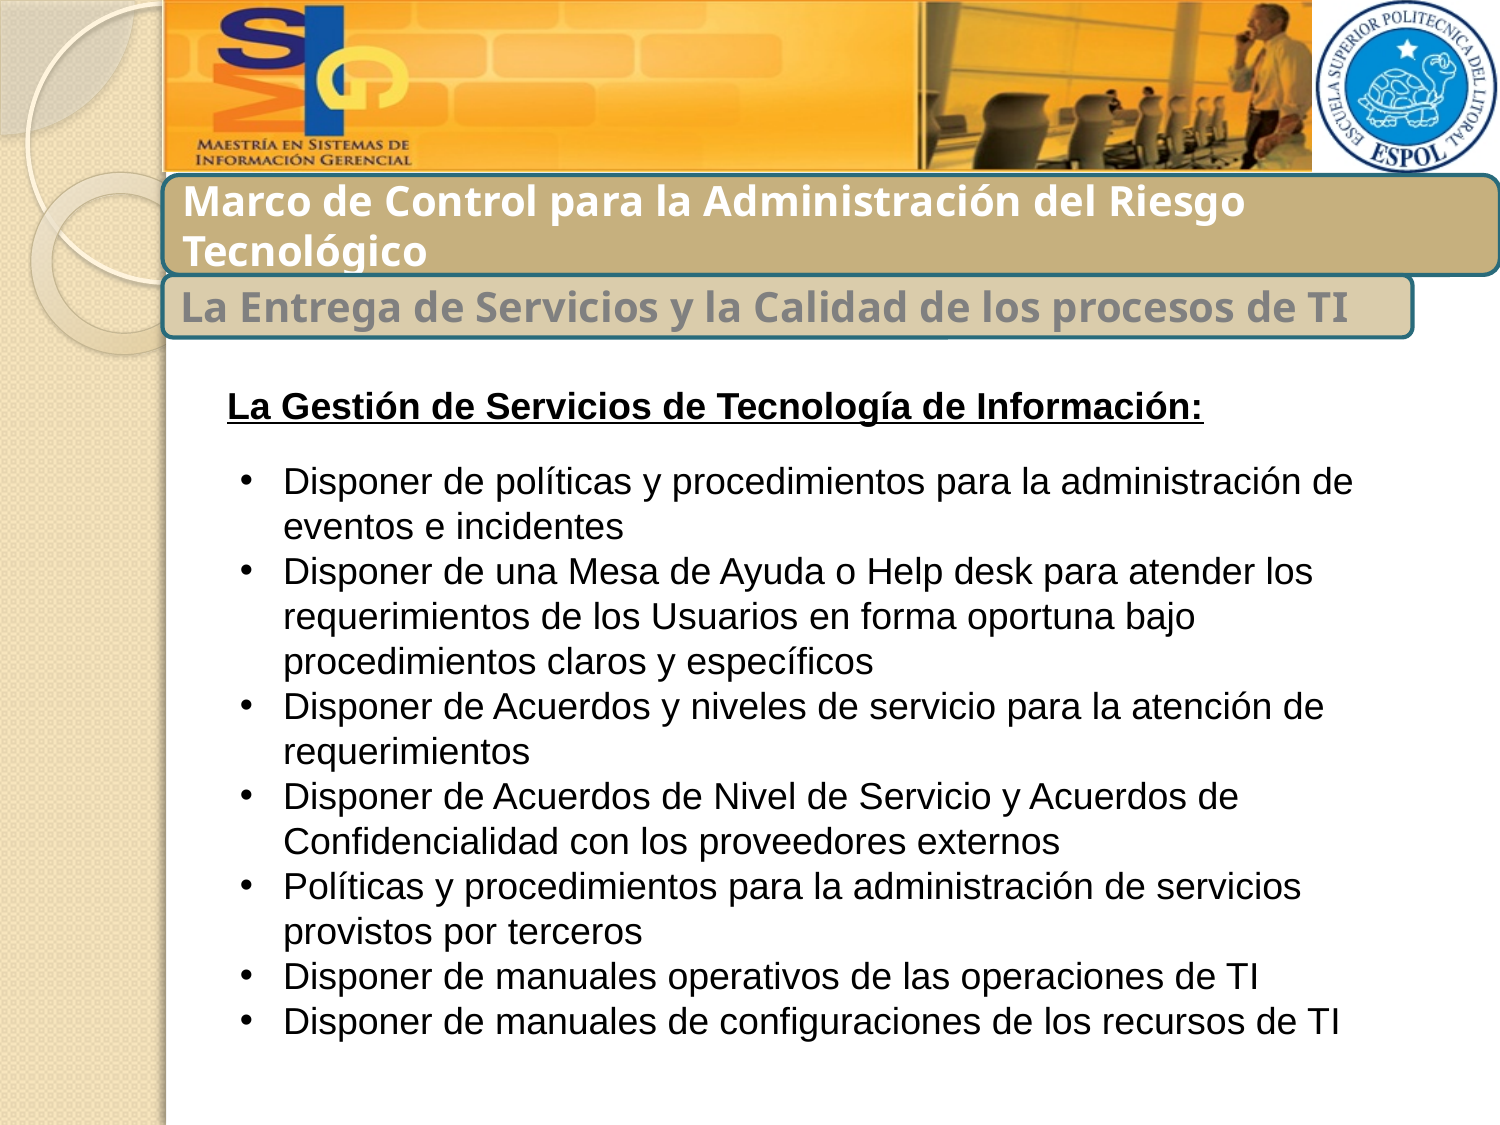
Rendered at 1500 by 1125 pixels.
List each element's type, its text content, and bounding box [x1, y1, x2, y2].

text_box [200, 349, 1450, 467]
text_box Marco de Control para la Administración del Riesgo Tecnológico [160, 183, 1500, 278]
picture [162, 0, 1500, 176]
text_box La Entrega de Servicios y la Calidad de los procesos de TI [160, 272, 1415, 340]
text_box La Gestión de Servicios de Tecnología de Información: [212, 374, 1425, 435]
text_box Disponer de políticas y procedimientos para la administración de eventos e incidentes Disponer de una Mesa de Ayuda o Help desk para atender los requerimientos de los Usuarios en forma oportuna bajo procedimientos claros y específicos Disponer de Acuerdos y niveles de servicio para la atención de requerimientos Disponer de Acuerdos de Nivel de Servicio y Acuerdos de Confidencialidad con los proveedores externos Políticas y procedimientos para la administración de servicios provistos por terceros Disponer de manuales operativos de las operaciones de TI Disponer de manuales de configuraciones de los recursos de TI [224, 449, 1425, 1125]
